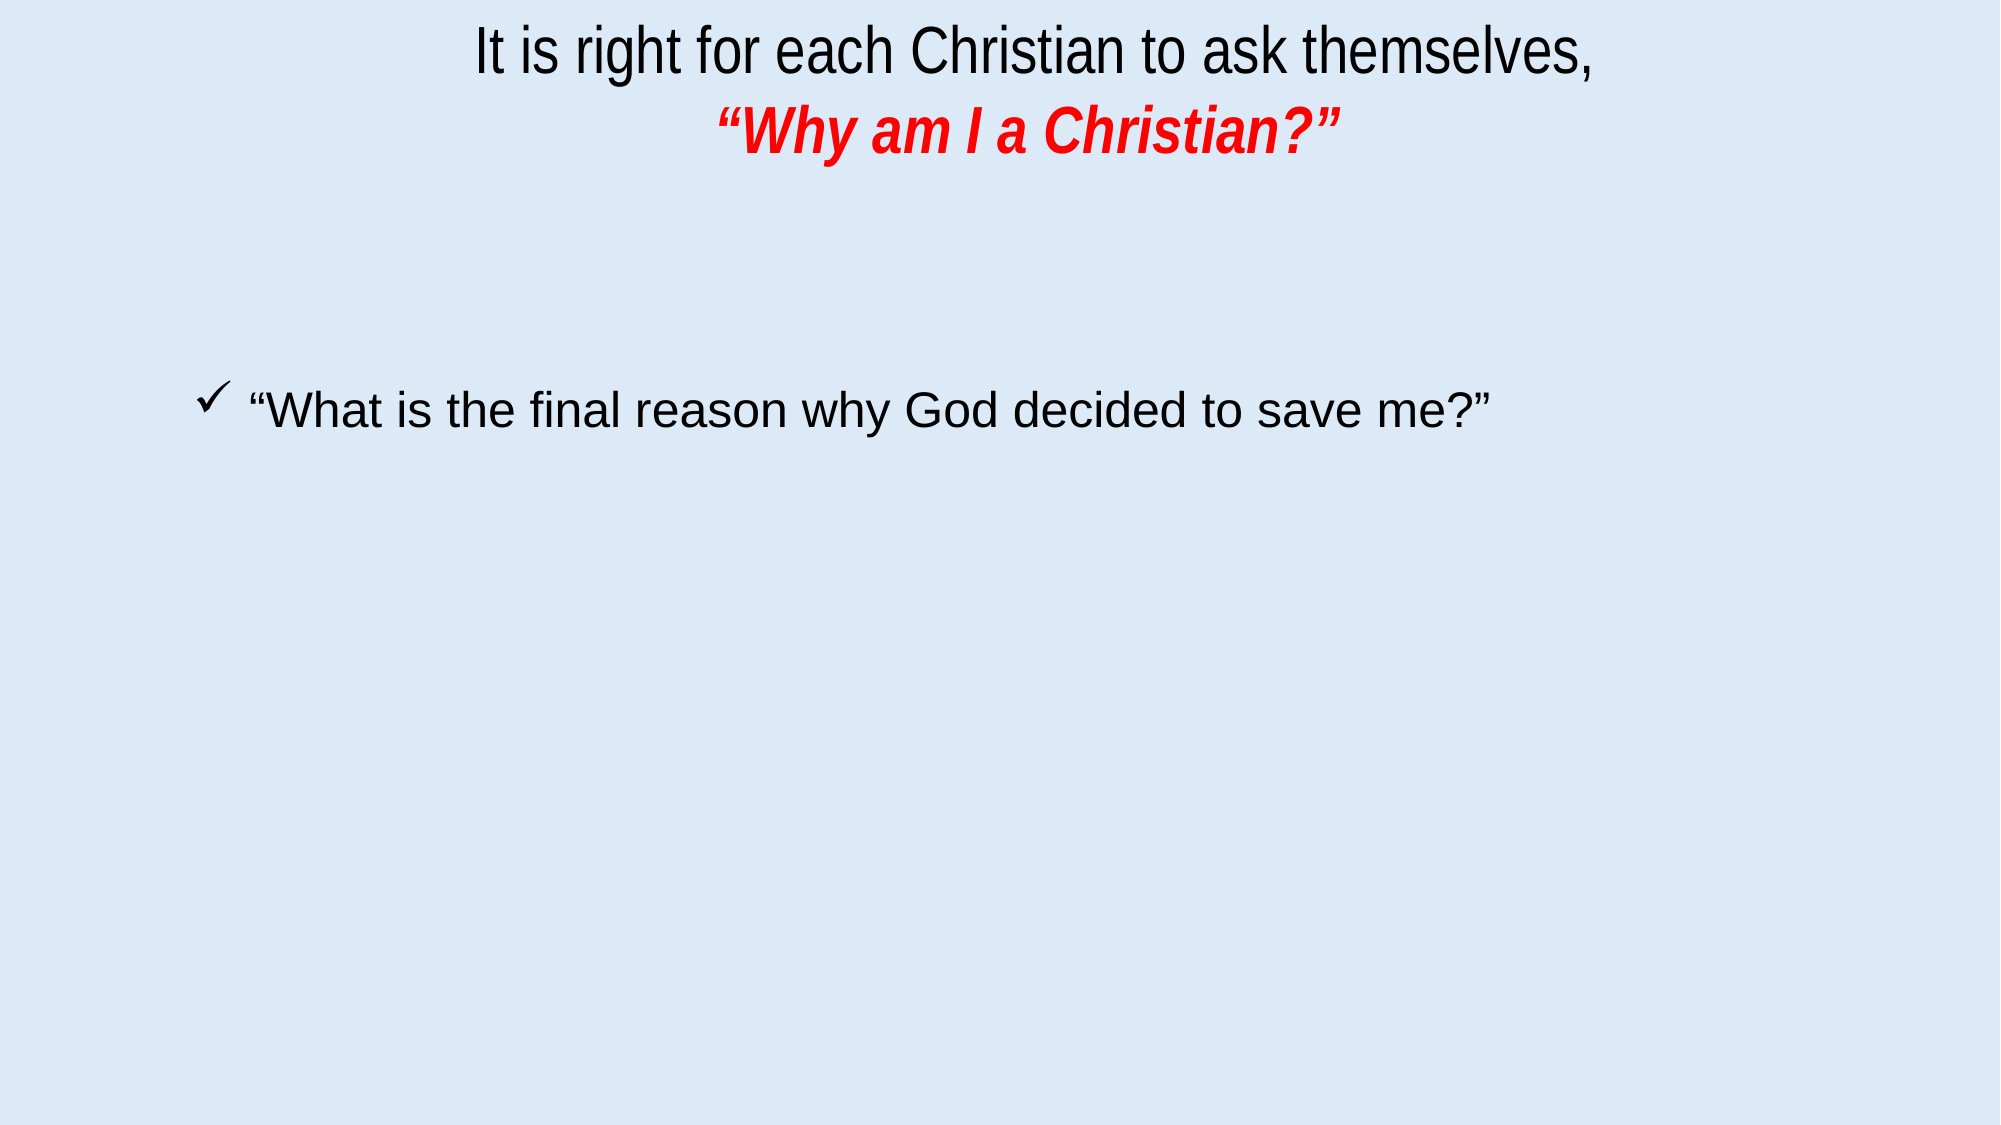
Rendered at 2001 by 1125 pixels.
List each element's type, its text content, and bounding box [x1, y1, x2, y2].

text_box It is right for each Christian to ask themselves, “Why am I a Christian?” “What is the final reason why God decided to save me?” [178, 0, 1909, 445]
